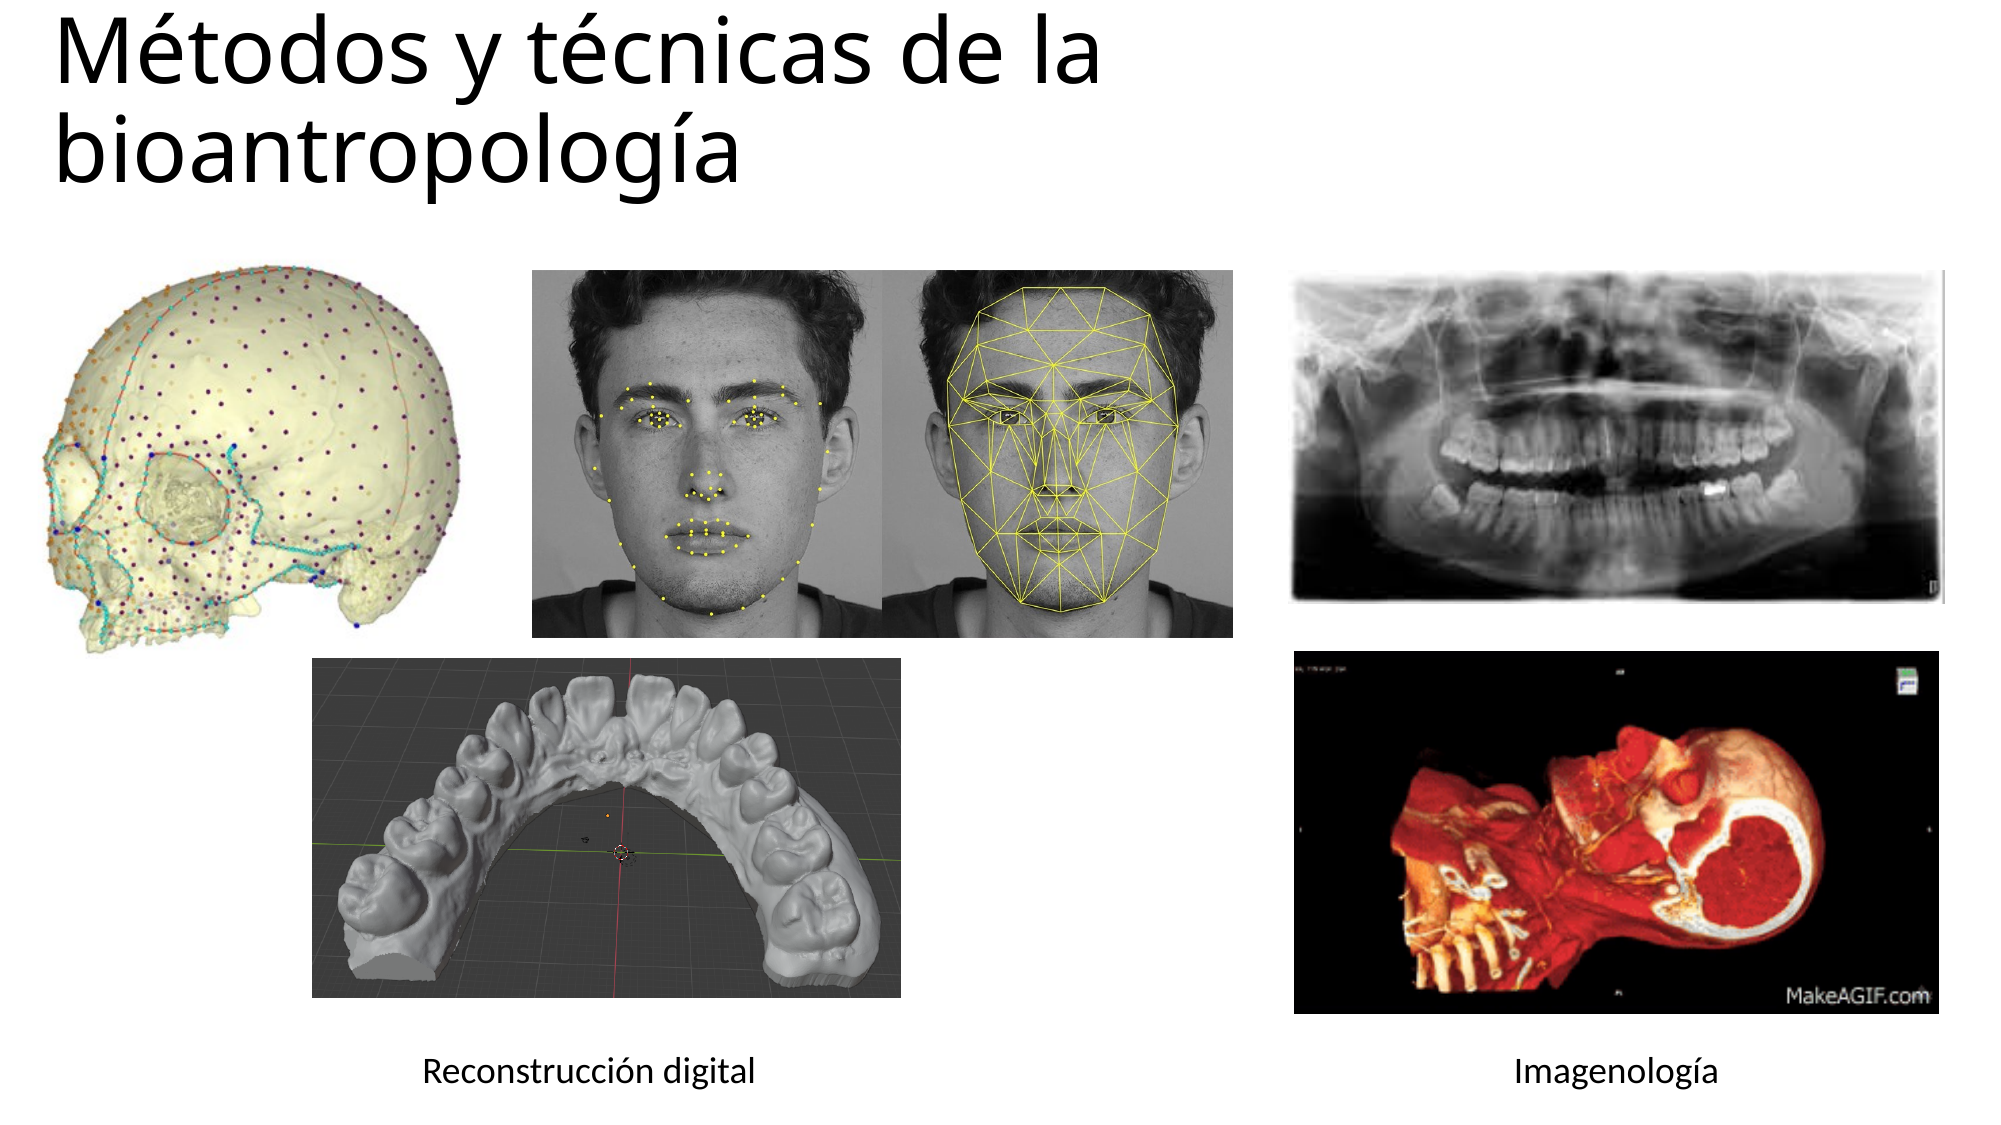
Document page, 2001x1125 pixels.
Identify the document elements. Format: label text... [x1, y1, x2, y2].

text_box Reconstrucción digital [407, 1038, 805, 1099]
picture [532, 270, 1233, 639]
picture [1294, 651, 1939, 1014]
text_box Imagenología [1451, 1038, 1782, 1099]
title Métodos y técnicas de la bioantropología [37, 18, 1763, 189]
picture [37, 257, 901, 998]
picture [1288, 270, 1945, 604]
